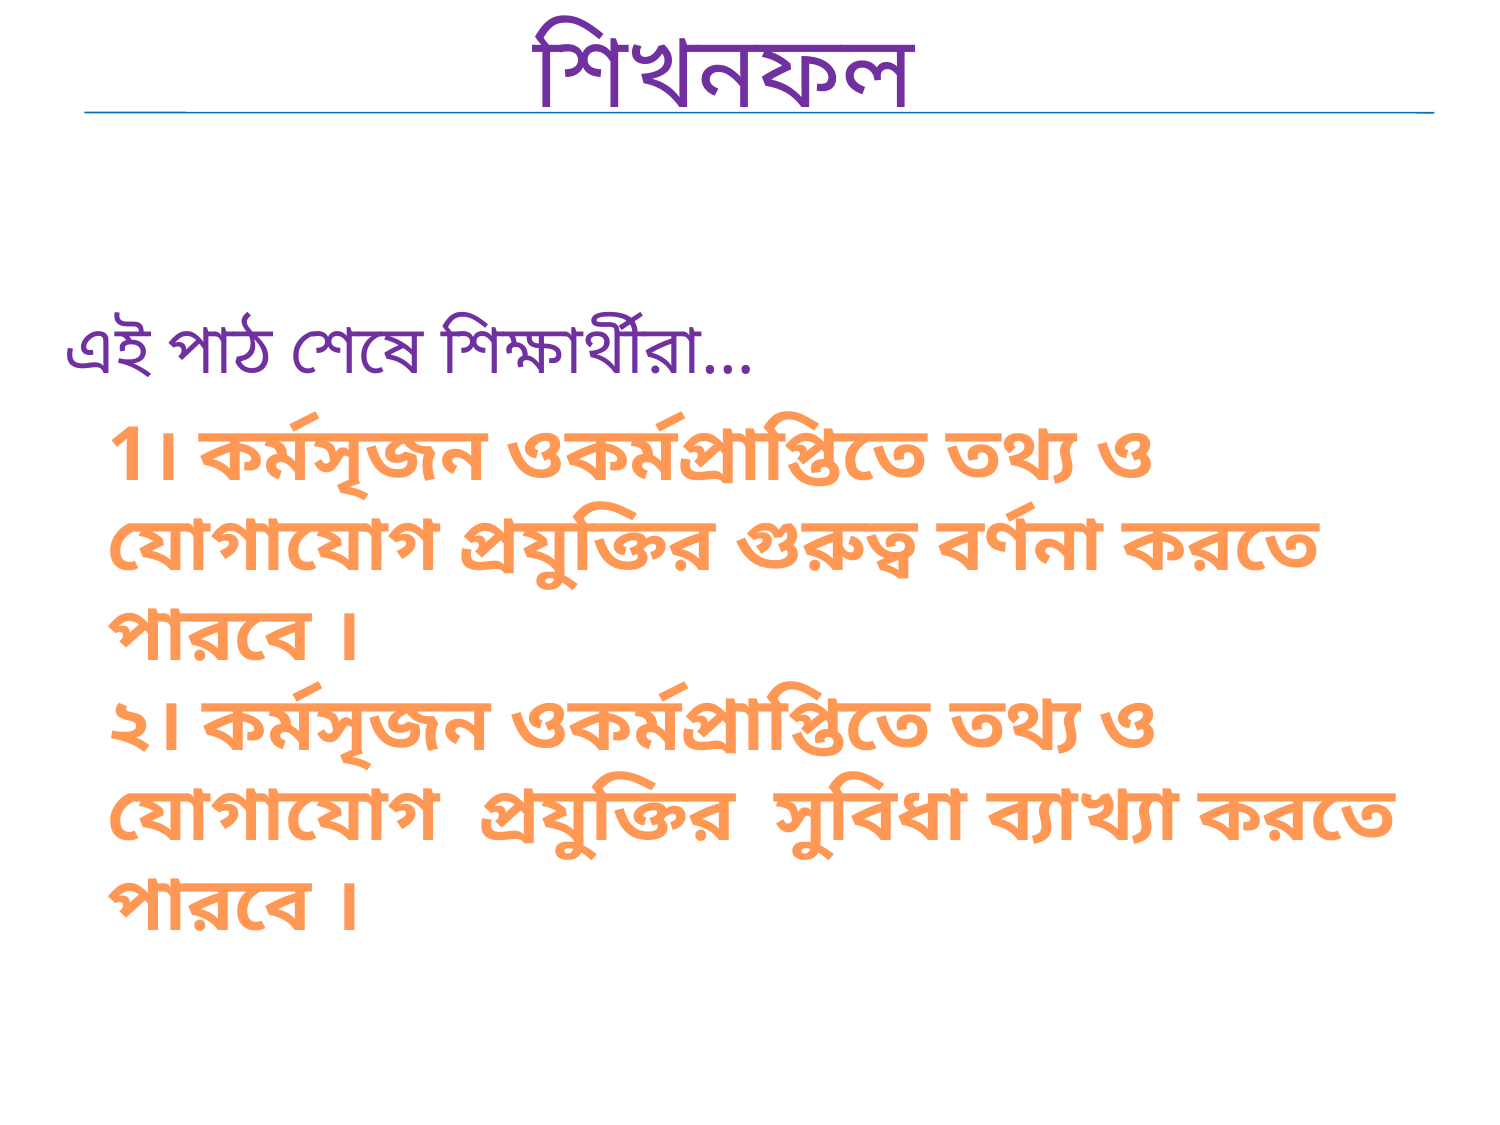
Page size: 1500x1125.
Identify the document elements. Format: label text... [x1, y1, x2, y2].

text_box শিখনফল [0, 0, 1500, 135]
text_box এই পাঠ শেষে শিক্ষার্থীরা… [49, 299, 1250, 395]
text_box 1। কর্মসৃজন ওকর্মপ্রাপ্তিতে তথ্য ও যোগাযোগ প্রযুক্তির গুরুত্ব বর্ণনা করতে পারবে । ২। কর্মসৃজন ওকর্মপ্রাপ্তিতে তথ্য ও যোগাযোগ প্রযুক্তির সুবিধা ব্যাখ্যা করতে পারবে । [92, 398, 1443, 953]
